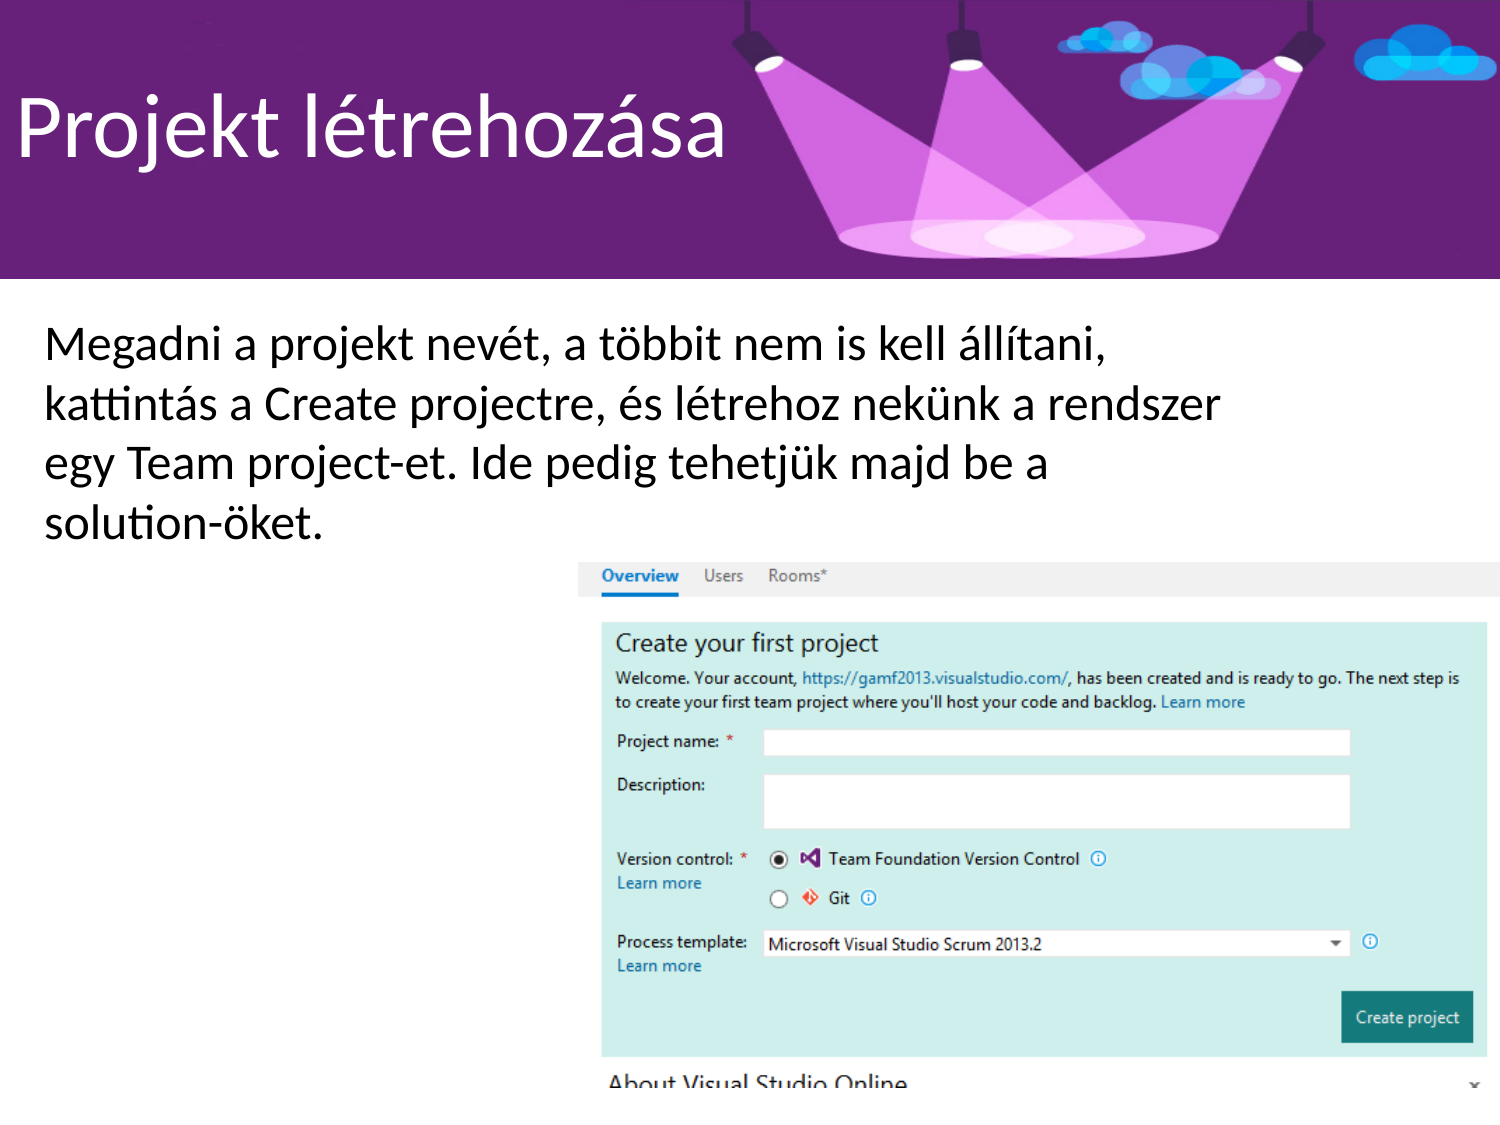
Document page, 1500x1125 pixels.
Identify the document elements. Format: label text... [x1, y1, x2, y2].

picture [0, 0, 1500, 280]
picture [578, 562, 1500, 1088]
text_box Megadni a projekt nevét, a többit nem is kell állítani, kattintás a Create projectre, és létrehoz nekünk a rendszer egy Team project-et. Ide pedig tehetjük majd be a solution-öket. [29, 302, 1247, 558]
